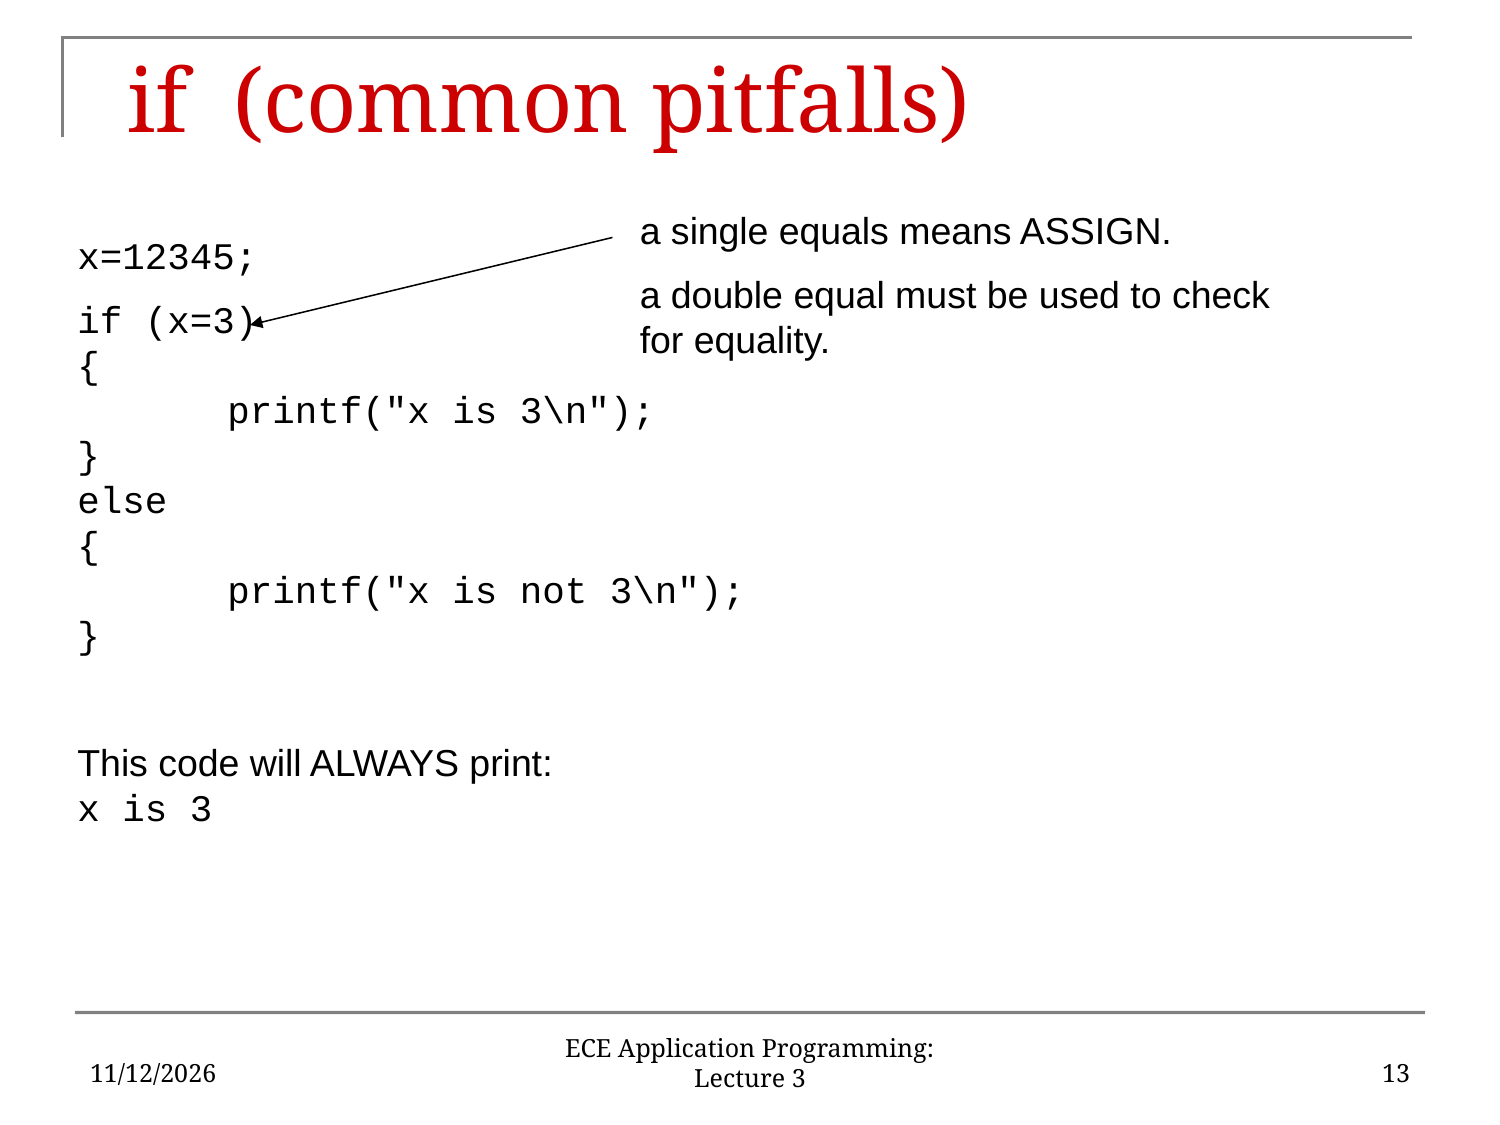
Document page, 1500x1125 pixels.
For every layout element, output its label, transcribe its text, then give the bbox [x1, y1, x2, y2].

slide_number 13 [1074, 1023, 1426, 1100]
footer ECE Application Programming: Lecture 3 [512, 1024, 988, 1101]
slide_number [74, 1023, 426, 1100]
text_box [249, 237, 613, 329]
text_box x=12345; if (x=3) { printf("x is 3\n"); } else { printf("x is not 3\n"); } This code will ALWAYS print: x is 3 [62, 224, 1450, 836]
title if (common pitfalls) [112, 37, 1388, 224]
text_box a single equals means ASSIGN. a double equal must be used to check for equality. [624, 199, 1325, 369]
